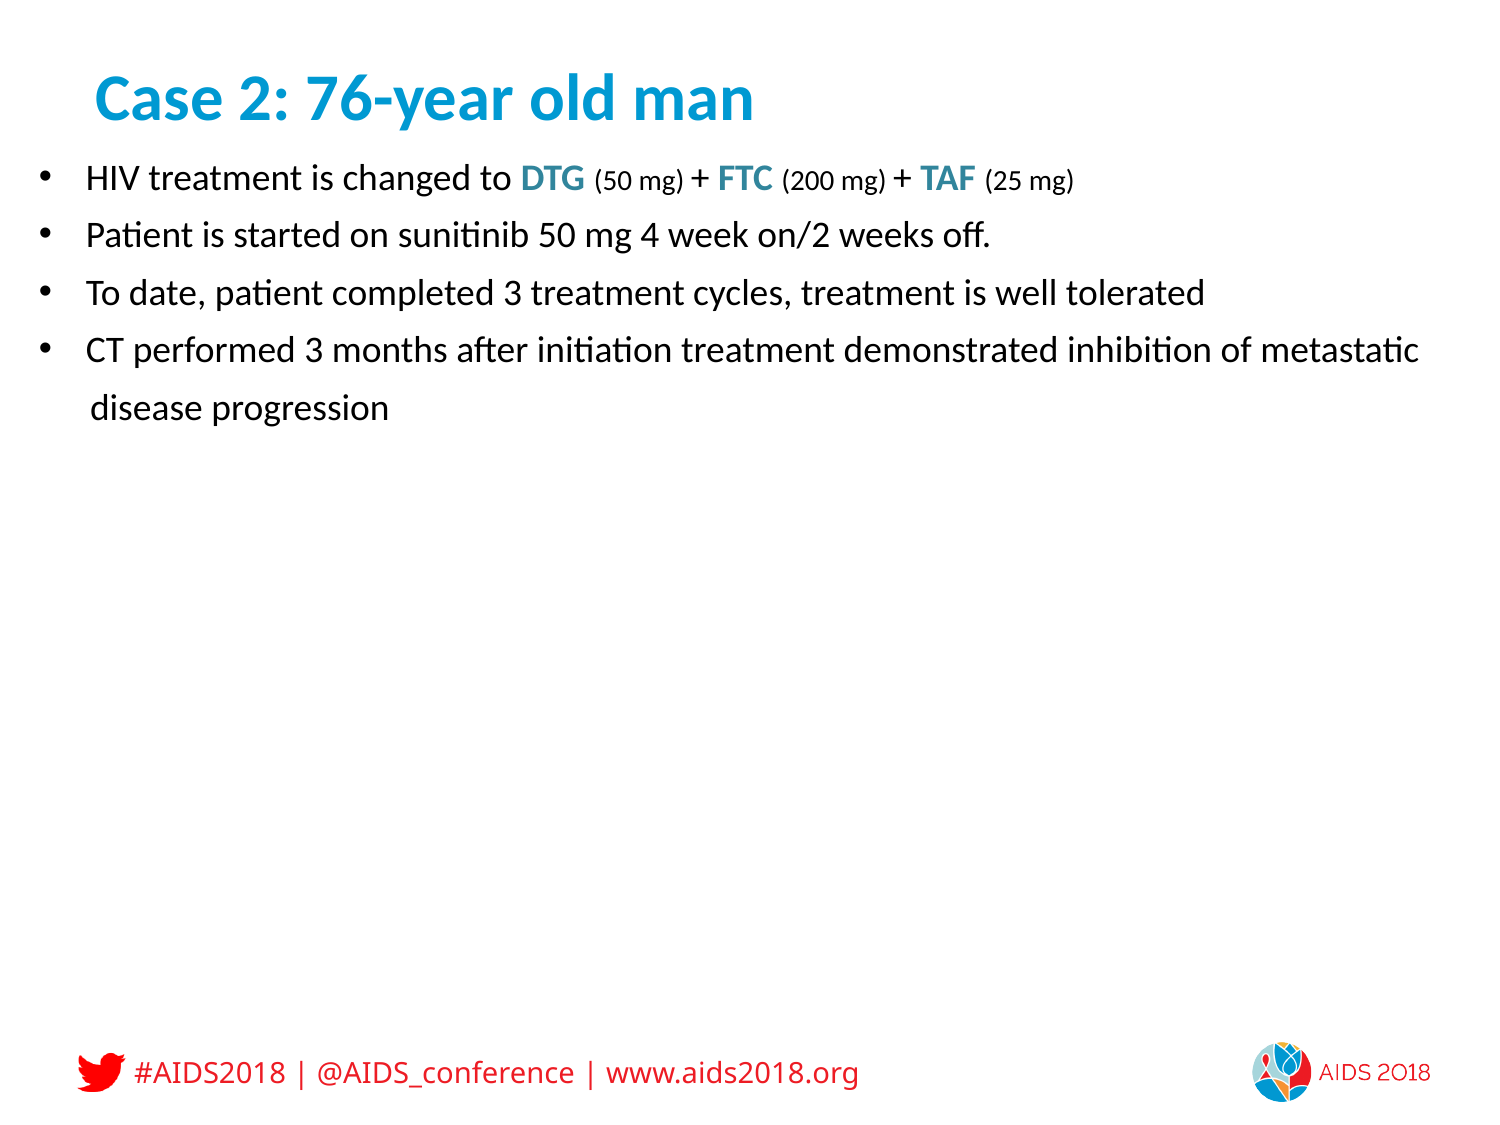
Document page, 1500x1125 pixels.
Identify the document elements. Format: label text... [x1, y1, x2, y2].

text_box HIV treatment is changed to DTG (50 mg) + FTC (200 mg) + TAF (25 mg) Patient is started on sunitinib 50 mg 4 week on/2 weeks off. To date, patient completed 3 treatment cycles, treatment is well tolerated CT performed 3 months after initiation treatment demonstrated inhibition of metastatic disease progression [24, 145, 1478, 673]
title Case 2: 76-year old man [80, 0, 1449, 145]
picture [73, 1044, 129, 1100]
picture [1252, 1042, 1430, 1102]
